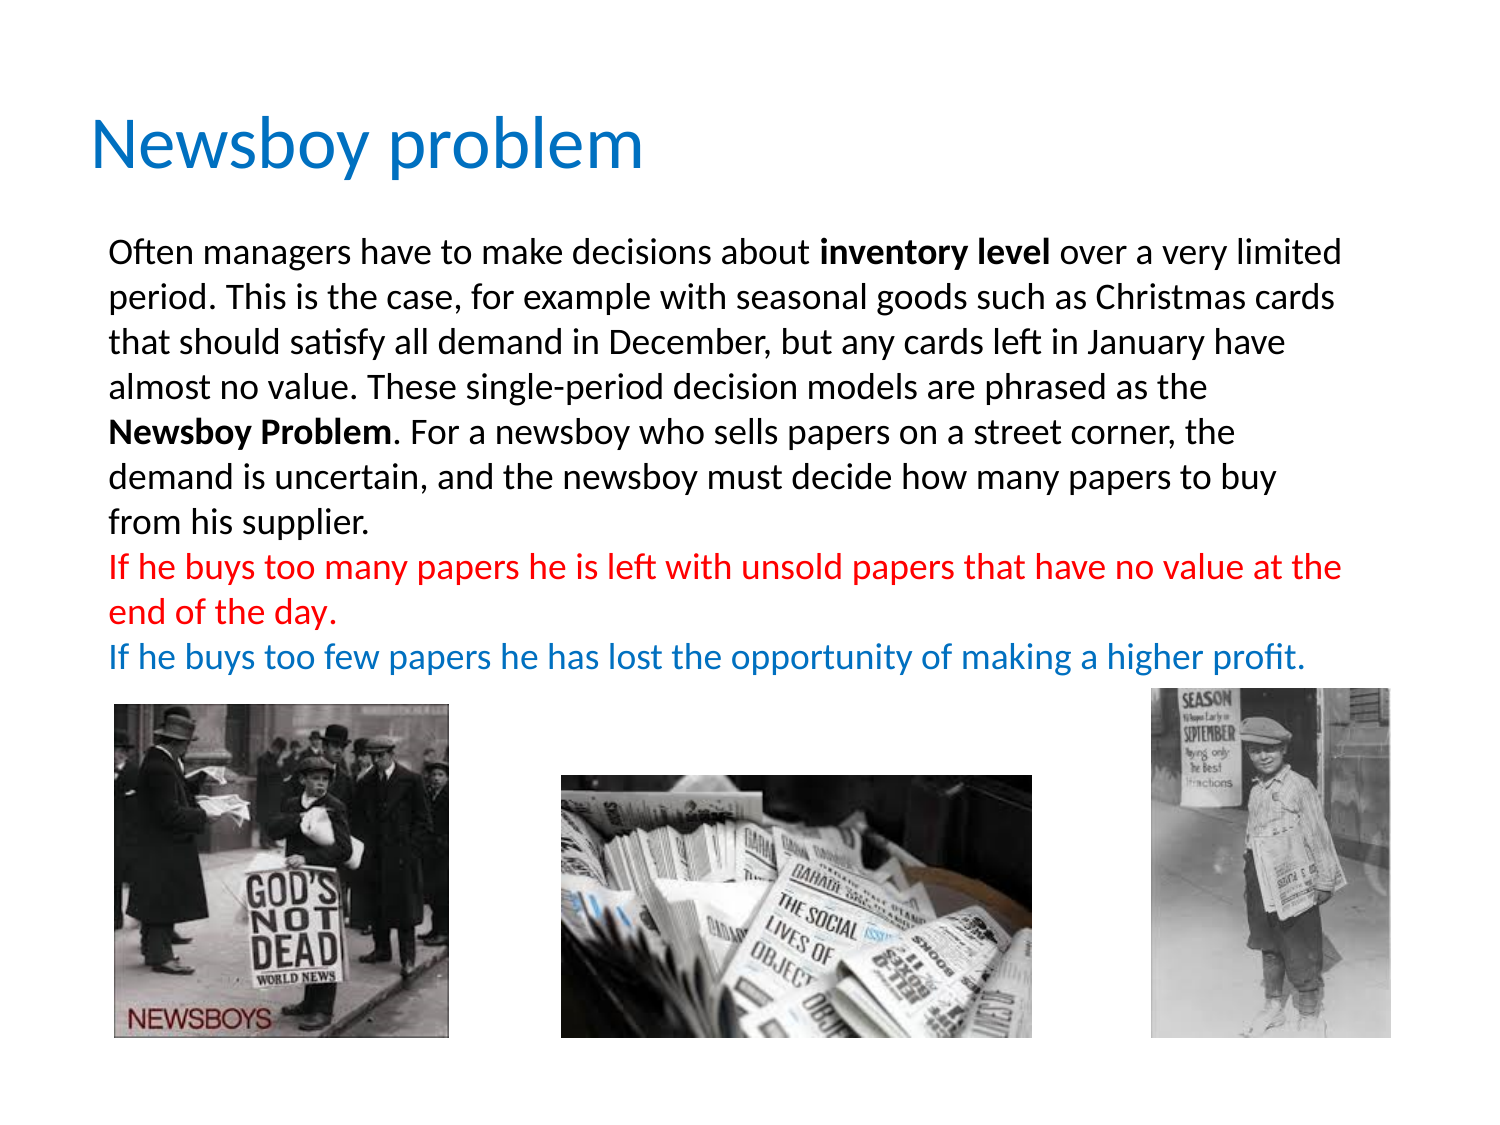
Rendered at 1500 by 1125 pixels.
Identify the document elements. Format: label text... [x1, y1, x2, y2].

title Newsboy problem [75, 45, 1425, 233]
picture [560, 775, 1032, 1039]
picture [114, 703, 449, 1039]
text_box Often managers have to make decisions about inventory level over a very limited period. This is the case, for example with seasonal goods such as Christmas cards that should satisfy all demand in December, but any cards left in January have almost no value. These single-period decision models are phrased as the Newsboy Problem. For a newsboy who sells papers on a street corner, the demand is uncertain, and the newsboy must decide how many papers to buy from his supplier. If he buys too many papers he is left with unsold papers that have no value at the end of the day. If he buys too few papers he has lost the opportunity of making a higher profit. [93, 219, 1376, 685]
picture [1151, 688, 1392, 1039]
